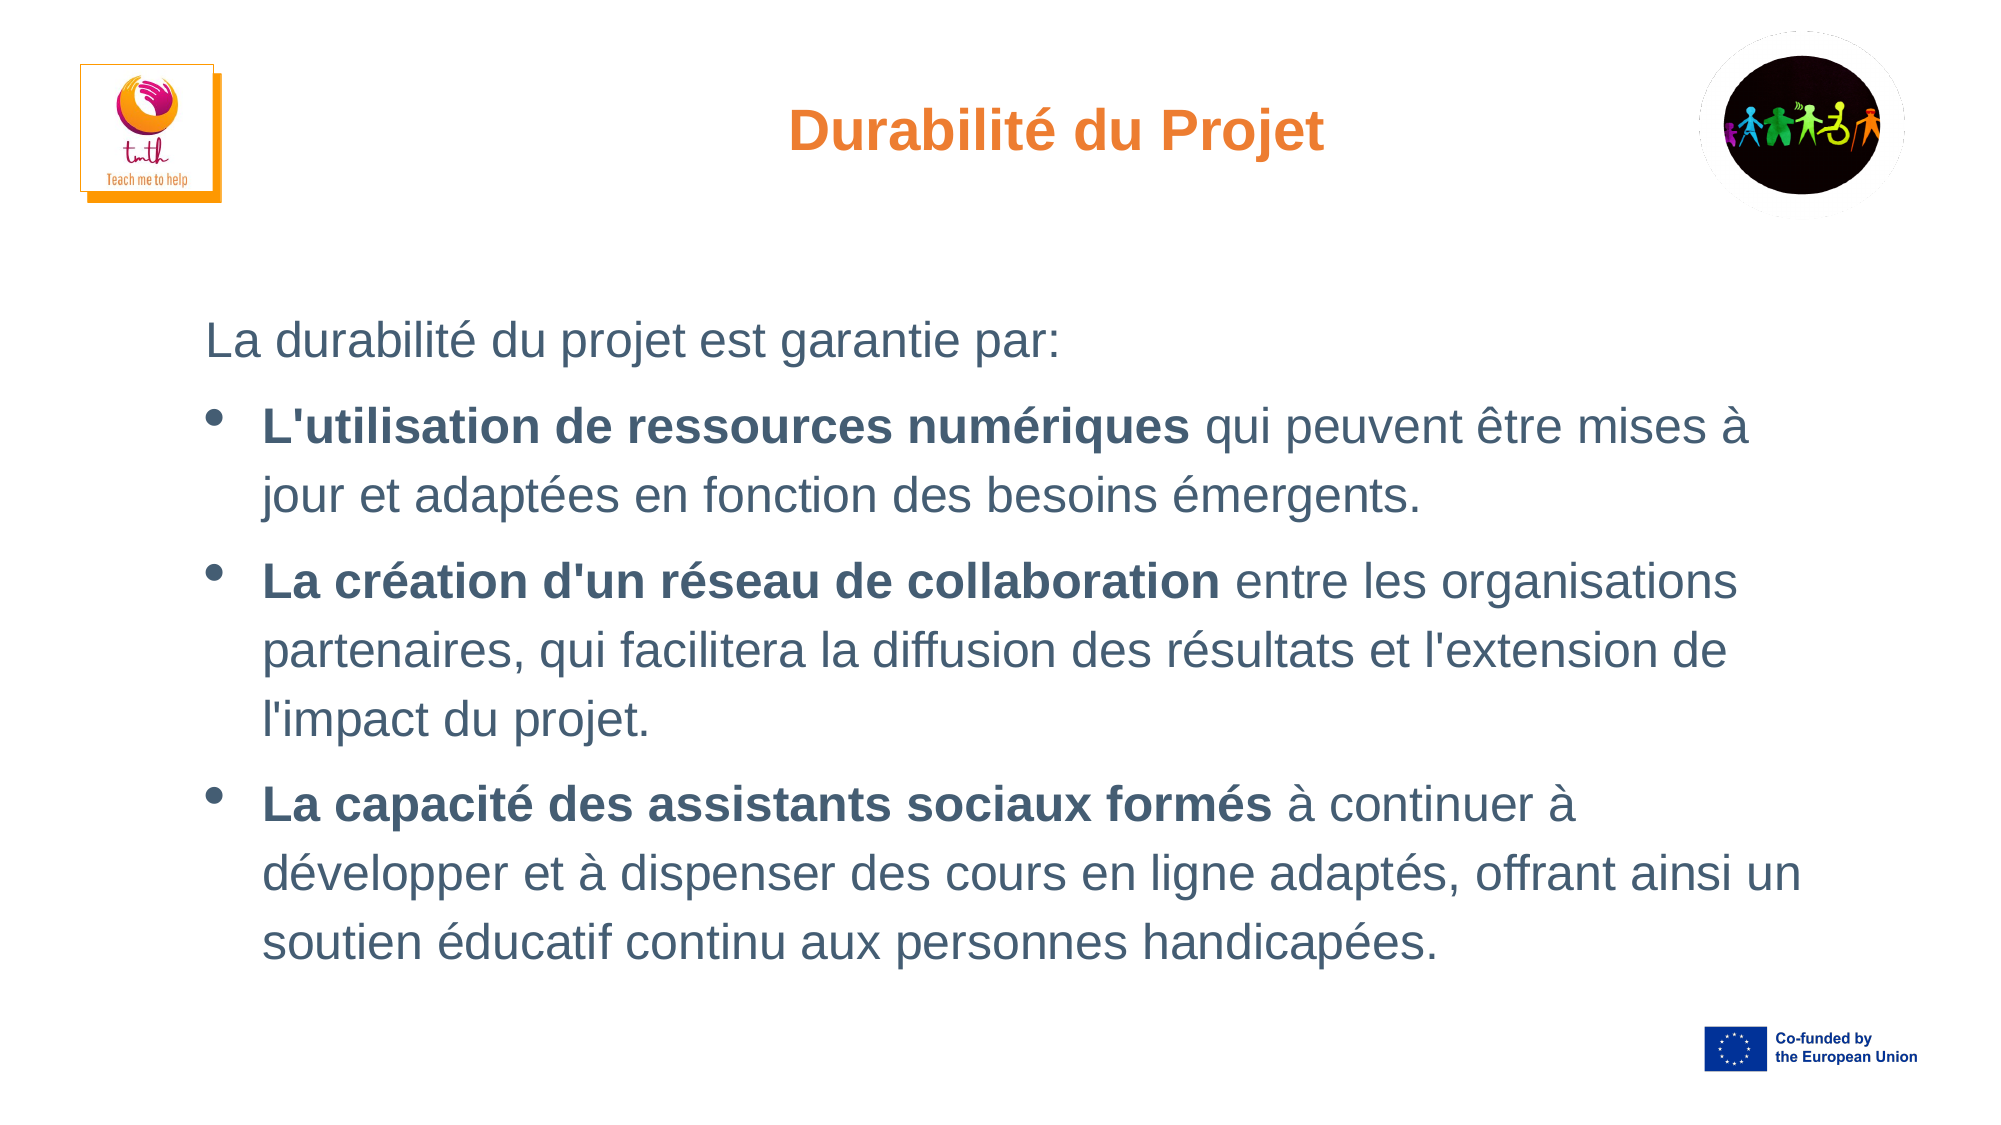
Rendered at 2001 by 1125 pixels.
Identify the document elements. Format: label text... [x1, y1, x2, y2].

title Durabilité du Projet [258, 76, 1692, 202]
picture [81, 65, 213, 191]
picture [1704, 1023, 1919, 1075]
picture [1697, 30, 1909, 222]
list La durabilité du projet est garantie par: L'utilisation de ressources numériques qui peuvent être mises à jour et adaptées en fonction des besoins émergents. La création d'un réseau de collaboration entre les organisations partenaires, qui facilitera la diffusion des résultats et l'extension de l'impact du projet. La capacité des assistants sociaux formés à continuer à développer et à dispenser des cours en ligne adaptés, offrant ainsi un soutien éducatif continu aux personnes handicapées. [185, 201, 1843, 999]
